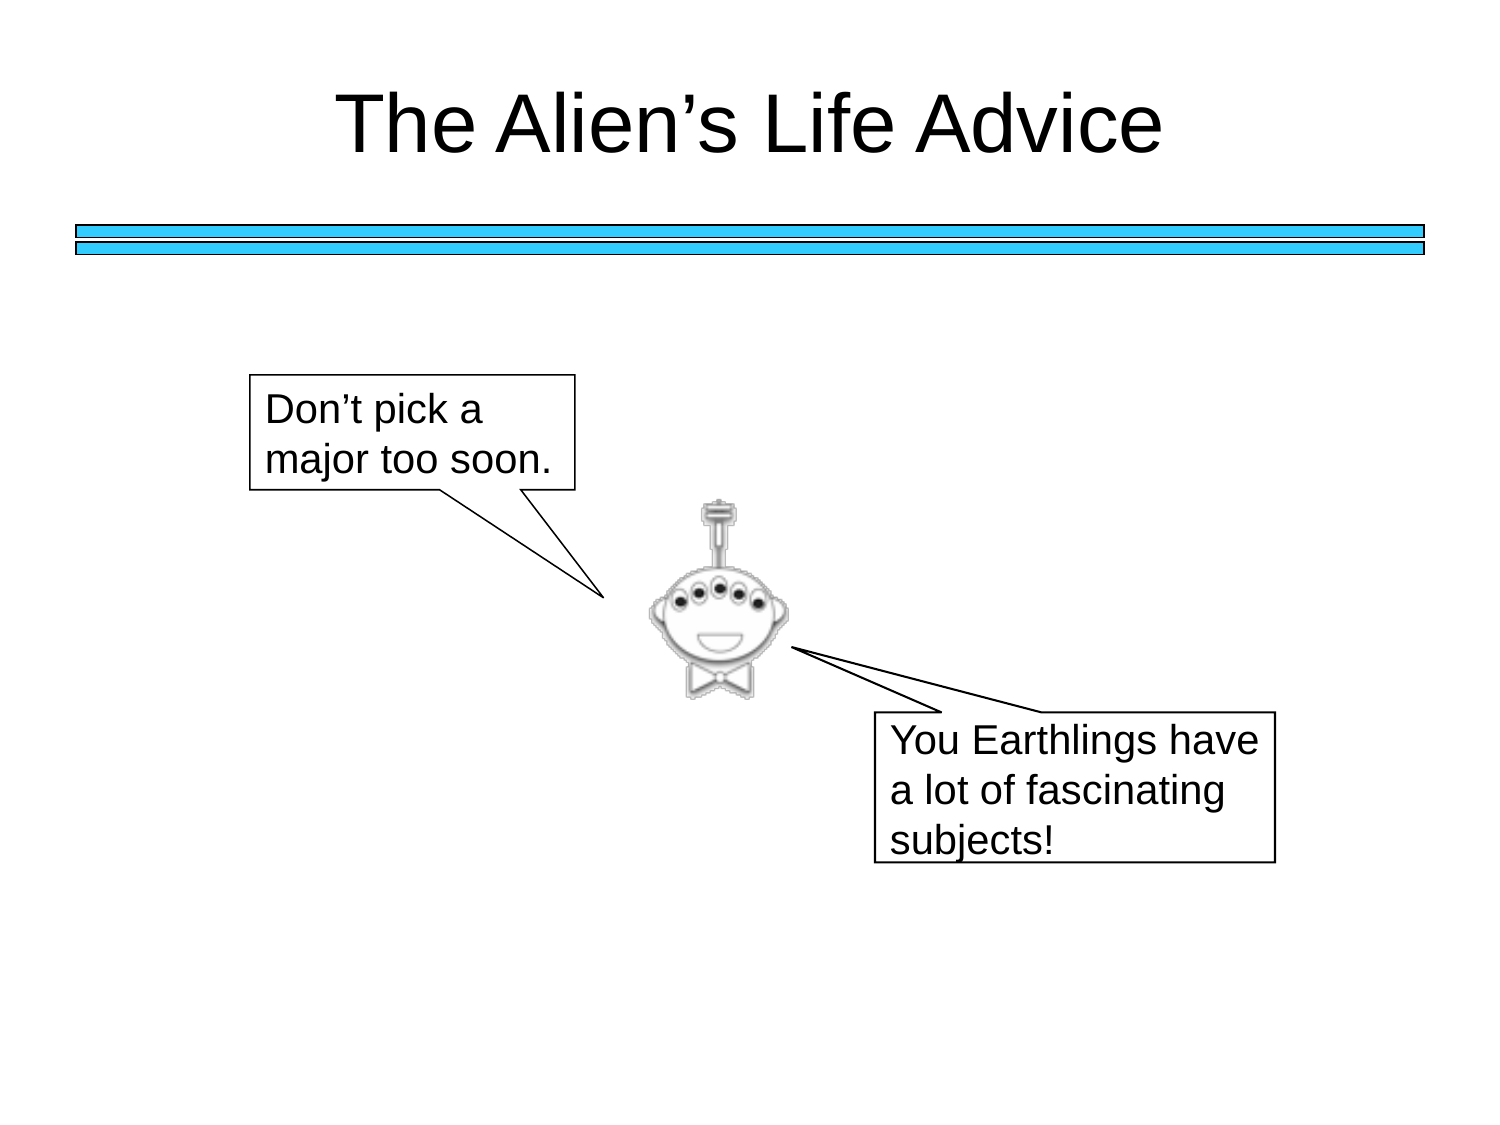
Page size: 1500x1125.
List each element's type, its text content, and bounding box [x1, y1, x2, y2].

picture [637, 487, 803, 713]
text_box You Earthlings have a lot of fascinating subjects! [806, 650, 1276, 863]
text_box Don’t pick a major too soon. [249, 374, 604, 598]
title The Alien’s Life Advice [112, 24, 1388, 213]
